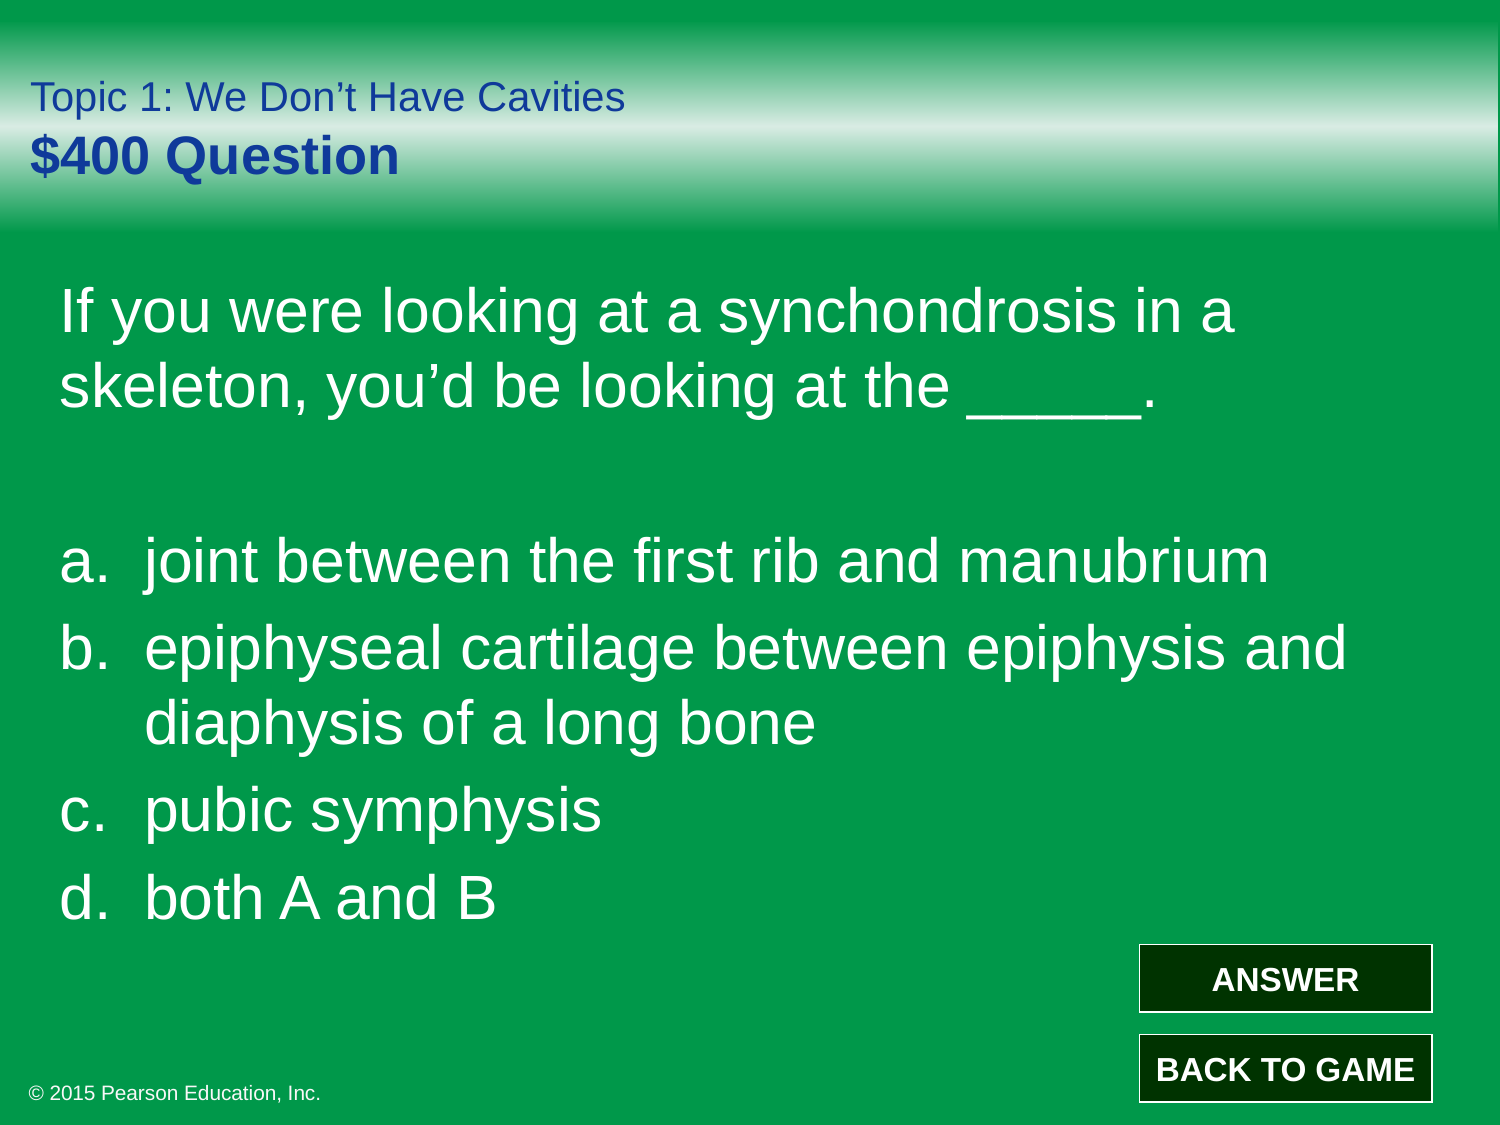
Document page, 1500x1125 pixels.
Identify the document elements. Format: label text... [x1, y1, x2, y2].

list If you were looking at a synchondrosis in a skeleton, you’d be looking at the _____. joint between the first rib and manubrium epiphyseal cartilage between epiphysis and diaphysis of a long bone pubic symphysis both A and B [59, 269, 1440, 1050]
text_box ANSWER [1139, 944, 1432, 1012]
title Topic 1: We Don’t Have Cavities $400 Question [29, 67, 1470, 188]
text_box BACK TO GAME [1139, 1034, 1432, 1102]
